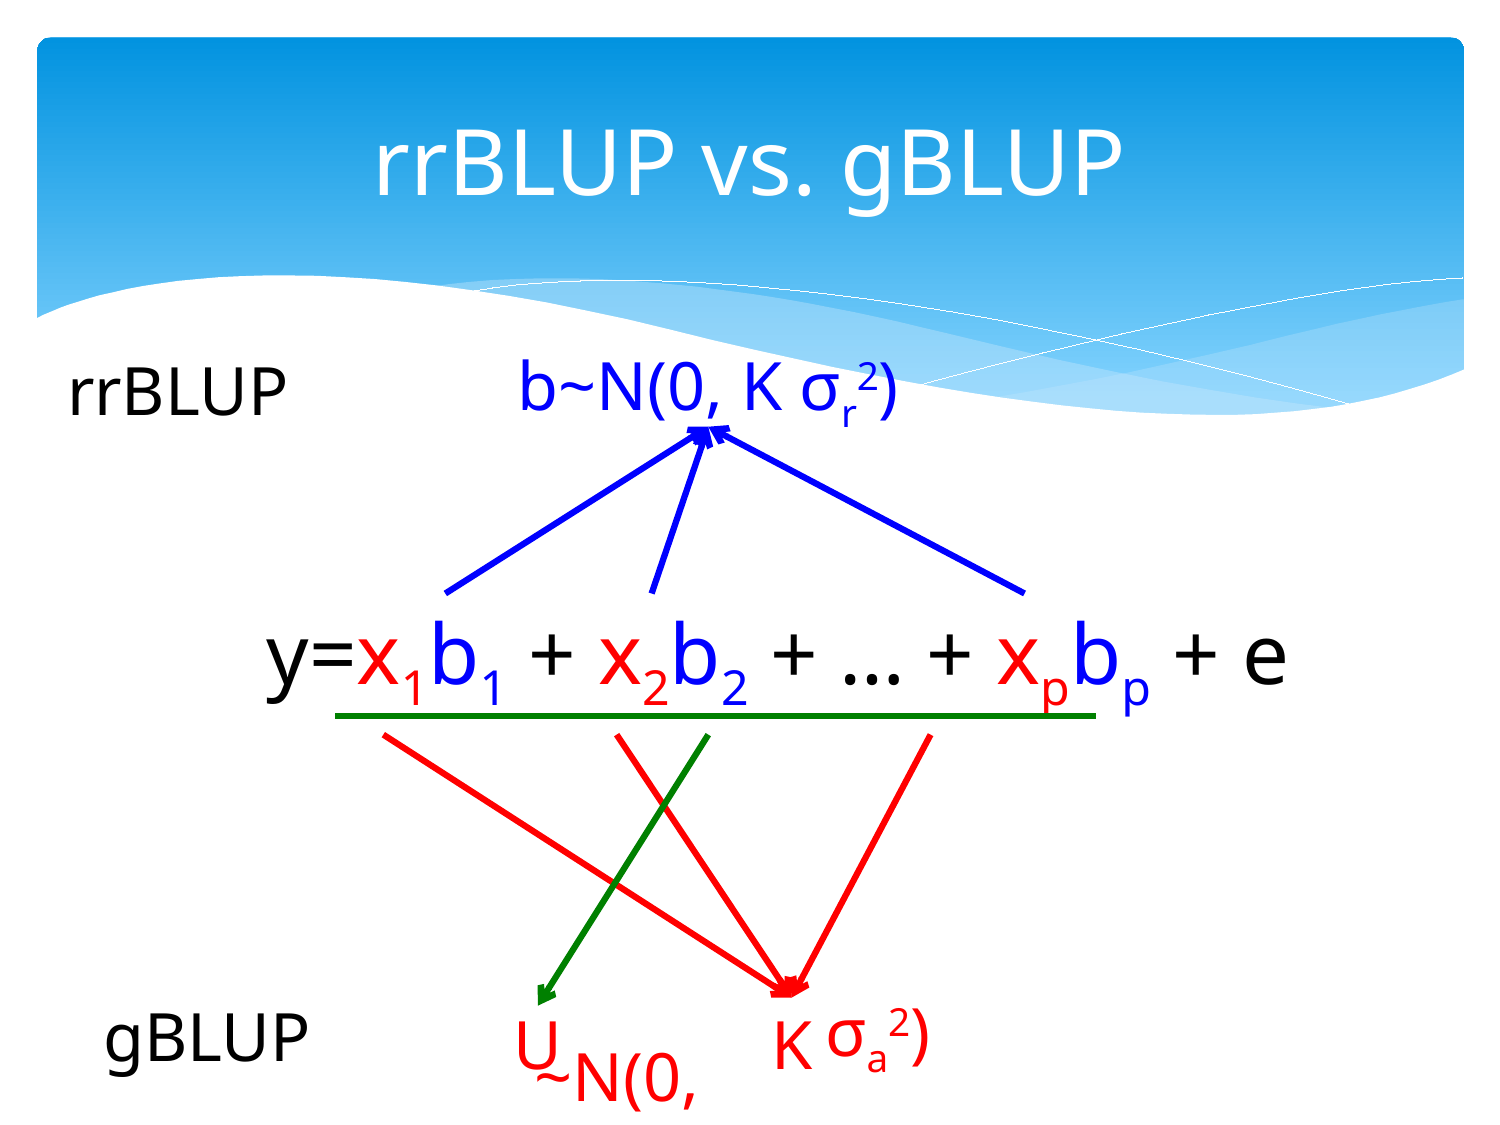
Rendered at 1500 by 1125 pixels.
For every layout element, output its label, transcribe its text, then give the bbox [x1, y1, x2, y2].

text_box σa2) [790, 996, 965, 1074]
text_box U [479, 1007, 597, 1082]
text_box rrBLUP [37, 350, 320, 428]
text_box ~N(0, [597, 1008, 737, 1074]
text_box y=x1b1 + x2b2 + … + xpbp + e [252, 593, 1363, 722]
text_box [651, 426, 706, 594]
text_box gBLUP [74, 996, 341, 1073]
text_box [537, 734, 709, 1006]
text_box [796, 734, 931, 998]
text_box K [737, 1008, 846, 1082]
text_box b~N(0, K σr2) [471, 350, 946, 424]
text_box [710, 734, 792, 998]
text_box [445, 426, 649, 594]
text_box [383, 734, 535, 998]
title rrBLUP vs. gBLUP [75, 55, 1425, 261]
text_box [708, 426, 1025, 594]
